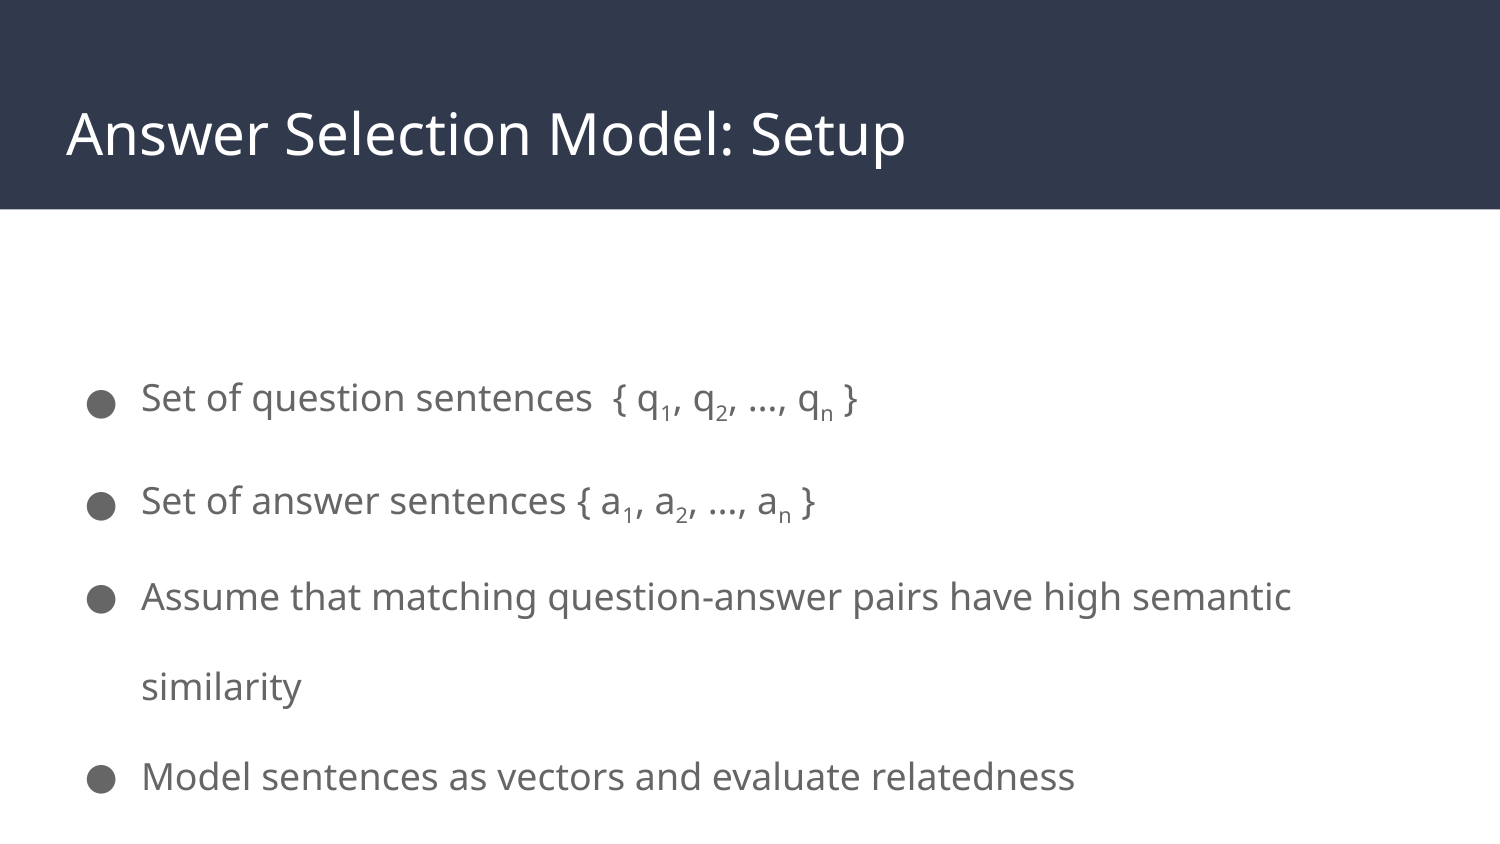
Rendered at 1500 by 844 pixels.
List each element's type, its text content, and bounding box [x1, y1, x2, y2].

title Answer Selection Model: Setup [51, 82, 1449, 185]
subtitle Set of question sentences { q1, q2, …, qn } Set of answer sentences { a1, a2, …, an } Assume that matching question-answer pairs have high semantic similarity Model sentences as vectors and evaluate relatedness [51, 308, 1449, 772]
